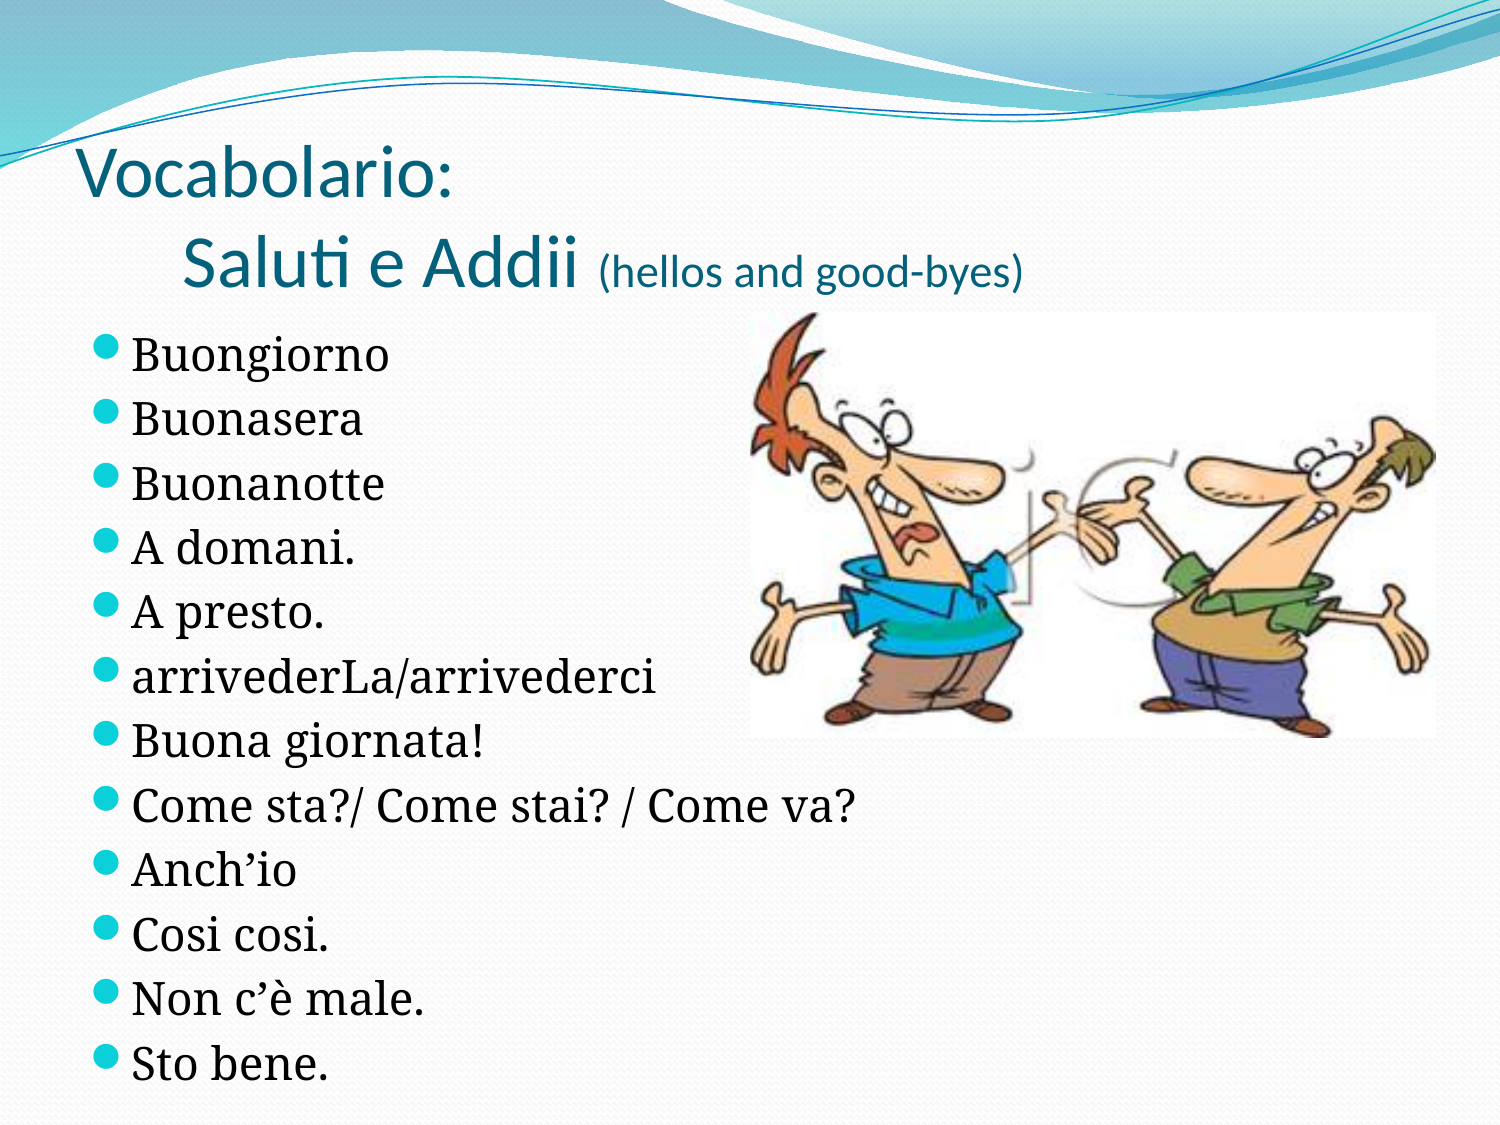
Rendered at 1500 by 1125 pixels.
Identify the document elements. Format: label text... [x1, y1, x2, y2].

picture [749, 312, 1436, 738]
title Vocabolario: Saluti e Addii (hellos and good-byes) [75, 115, 1425, 303]
list Buongiorno Buonasera Buonanotte A domani. A presto. arrivederLa/arrivederci Buona giornata! Come sta?/ Come stai? / Come va? Anch’io Cosi cosi. Non c’ѐ male. Sto bene. [75, 317, 1450, 1100]
